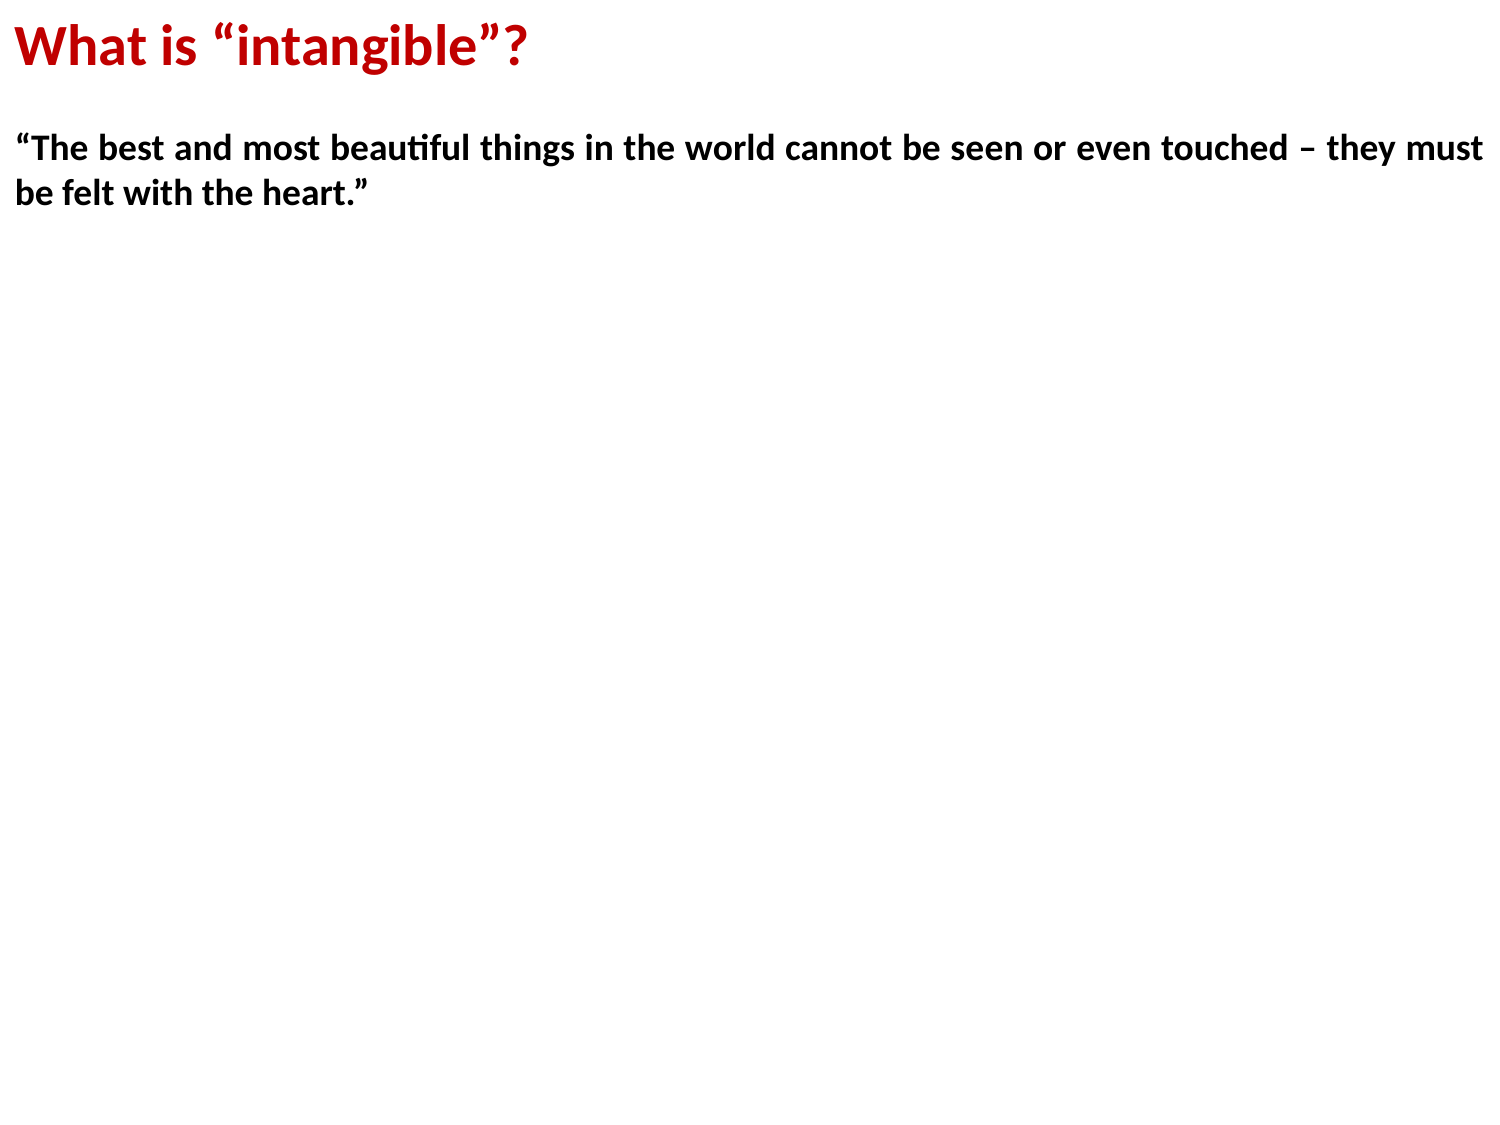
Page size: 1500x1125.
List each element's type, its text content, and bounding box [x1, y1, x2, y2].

text_box “The best and most beautiful things in the world cannot be seen or even touched – they must be felt with the heart.” [0, 116, 1500, 301]
text_box What is “intangible”? [0, 0, 1500, 115]
